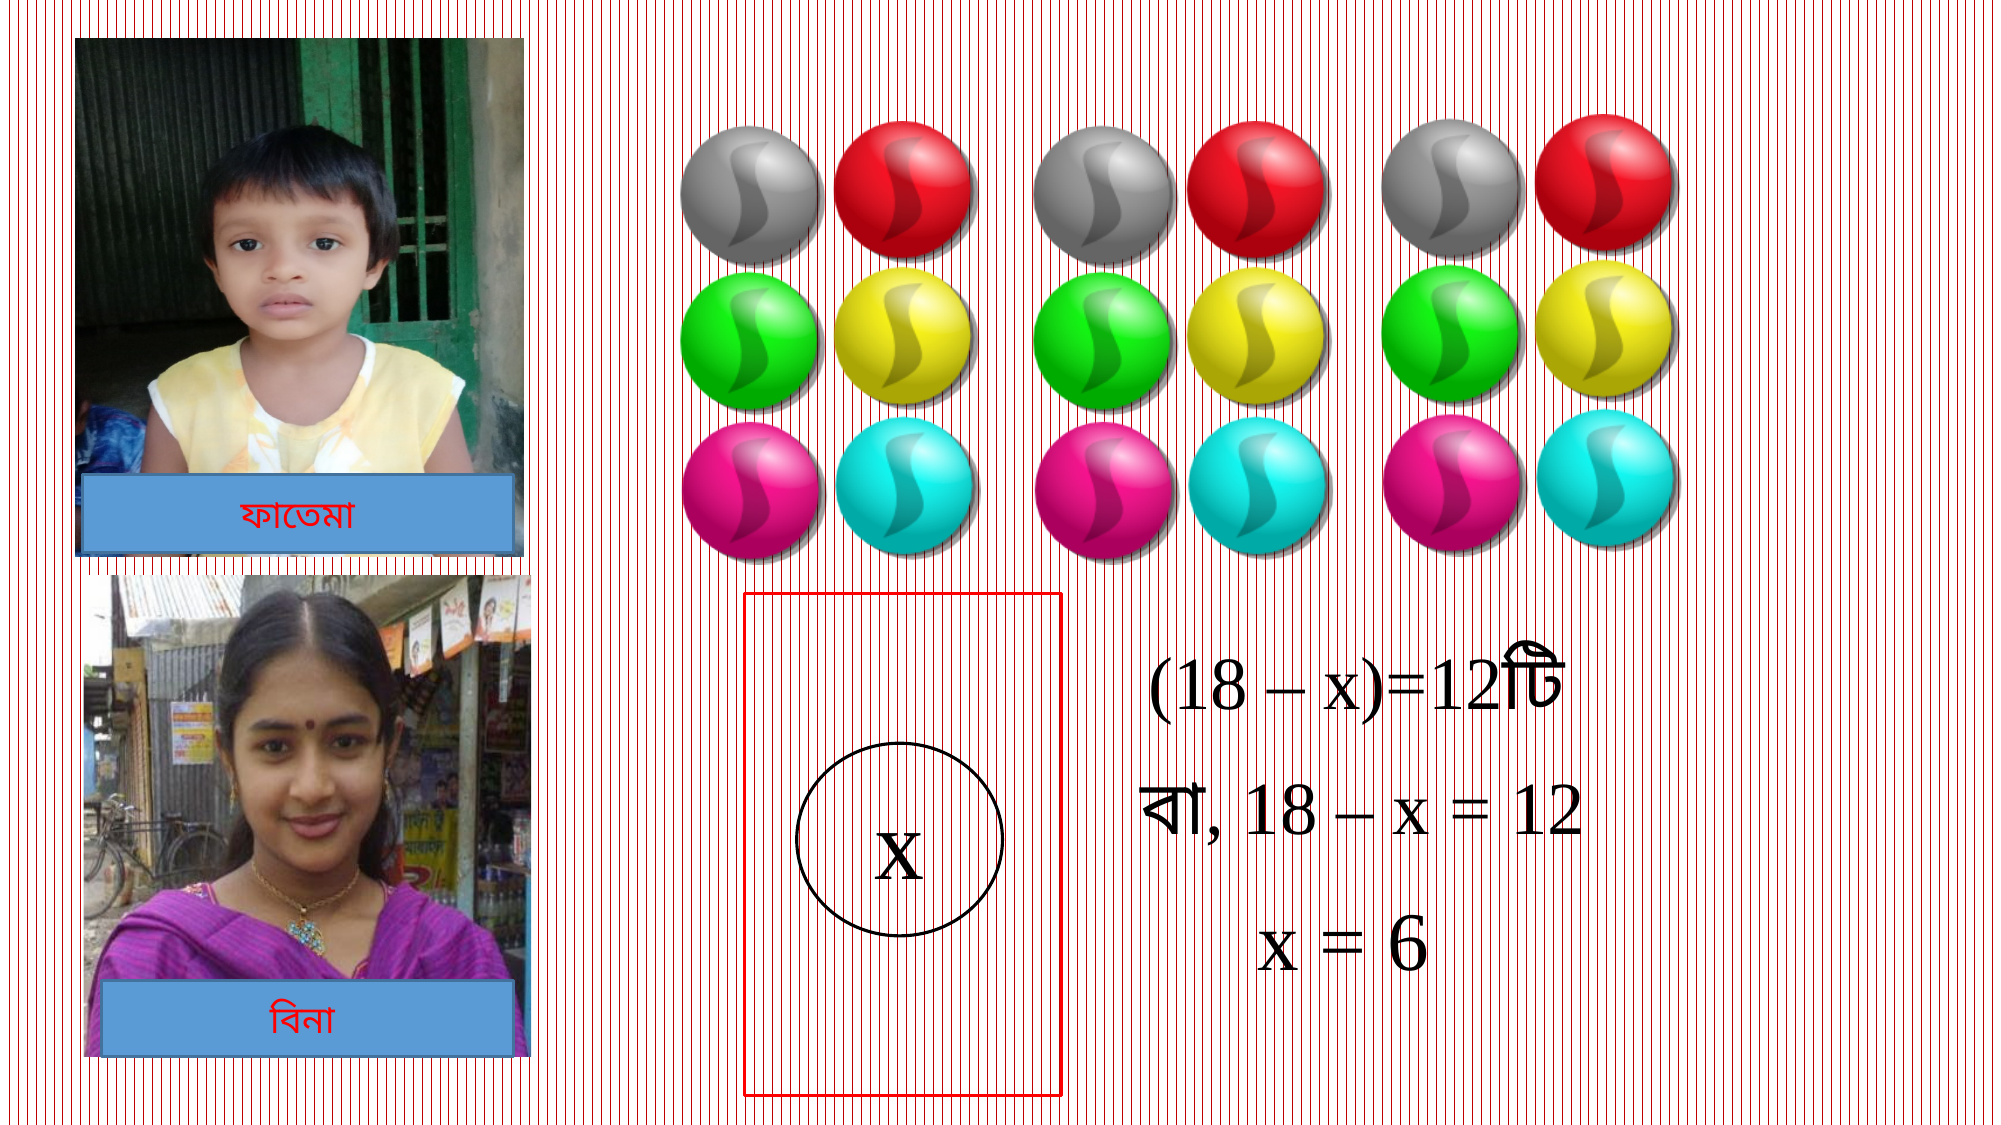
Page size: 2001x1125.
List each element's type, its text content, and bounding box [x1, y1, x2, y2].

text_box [1123, 627, 1603, 997]
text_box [678, 113, 1682, 565]
text_box মীনা [113, 564, 260, 570]
picture [83, 574, 532, 1057]
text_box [743, 593, 1063, 1096]
picture [75, 37, 524, 558]
